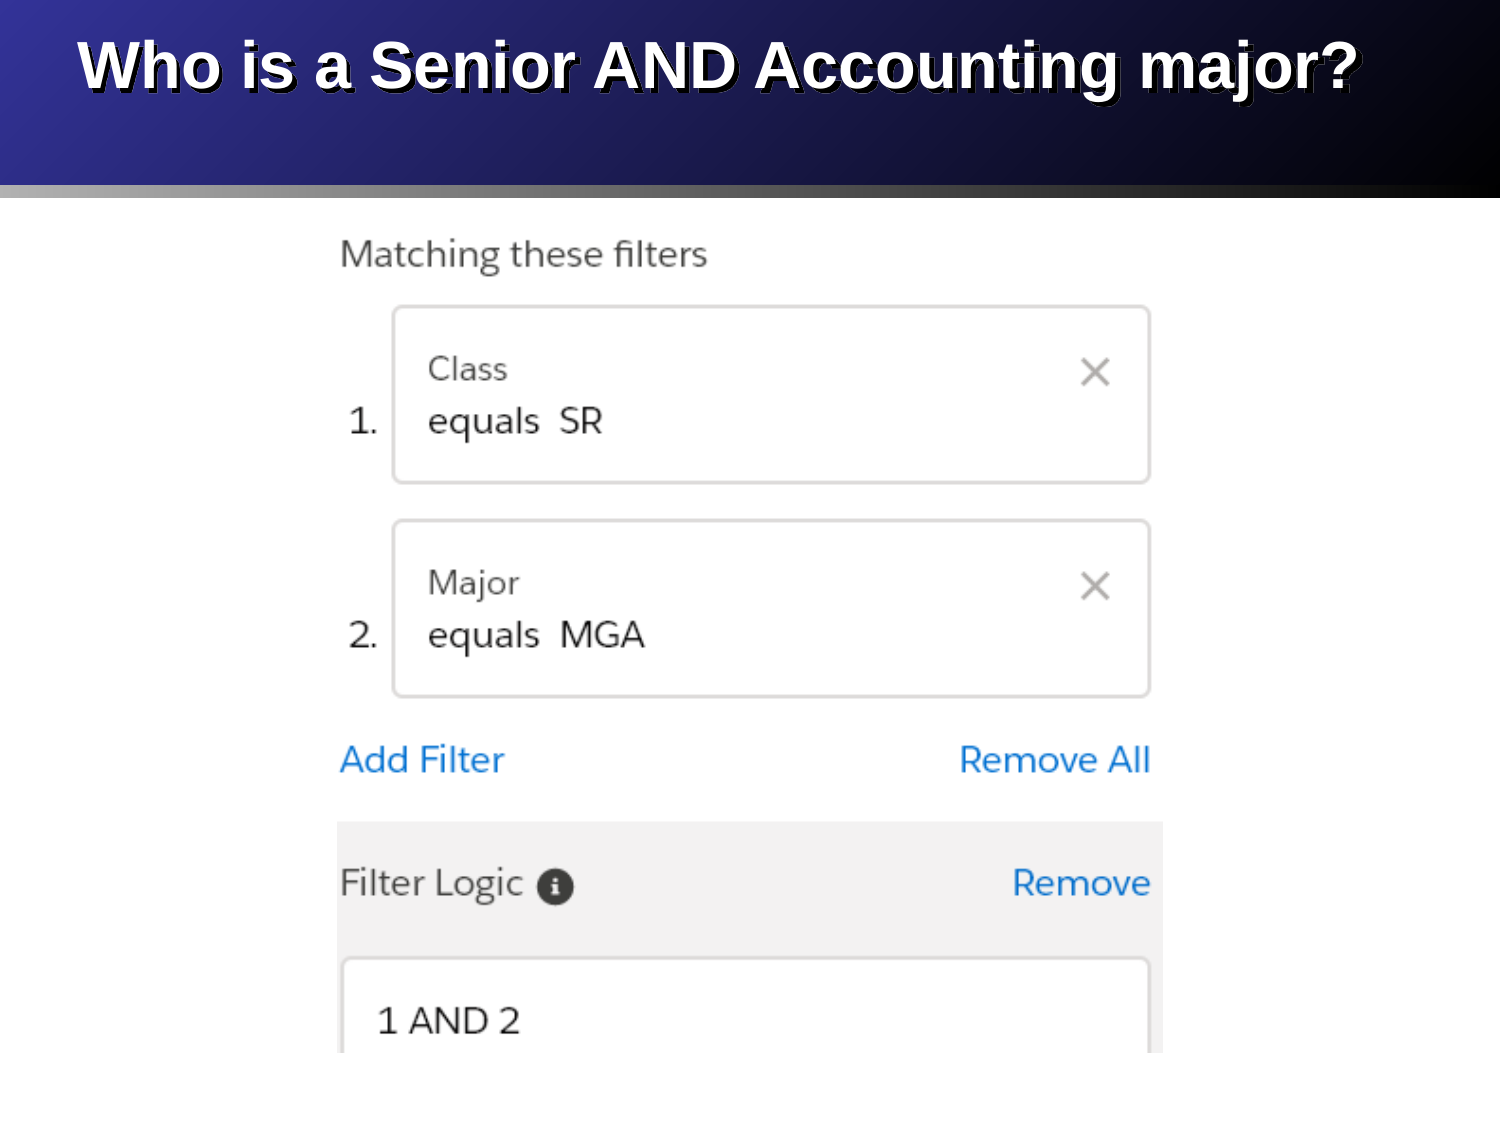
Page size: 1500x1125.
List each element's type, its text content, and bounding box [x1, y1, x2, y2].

title Who is a Senior AND Accounting major? [62, 14, 1426, 165]
picture [337, 235, 1163, 1053]
